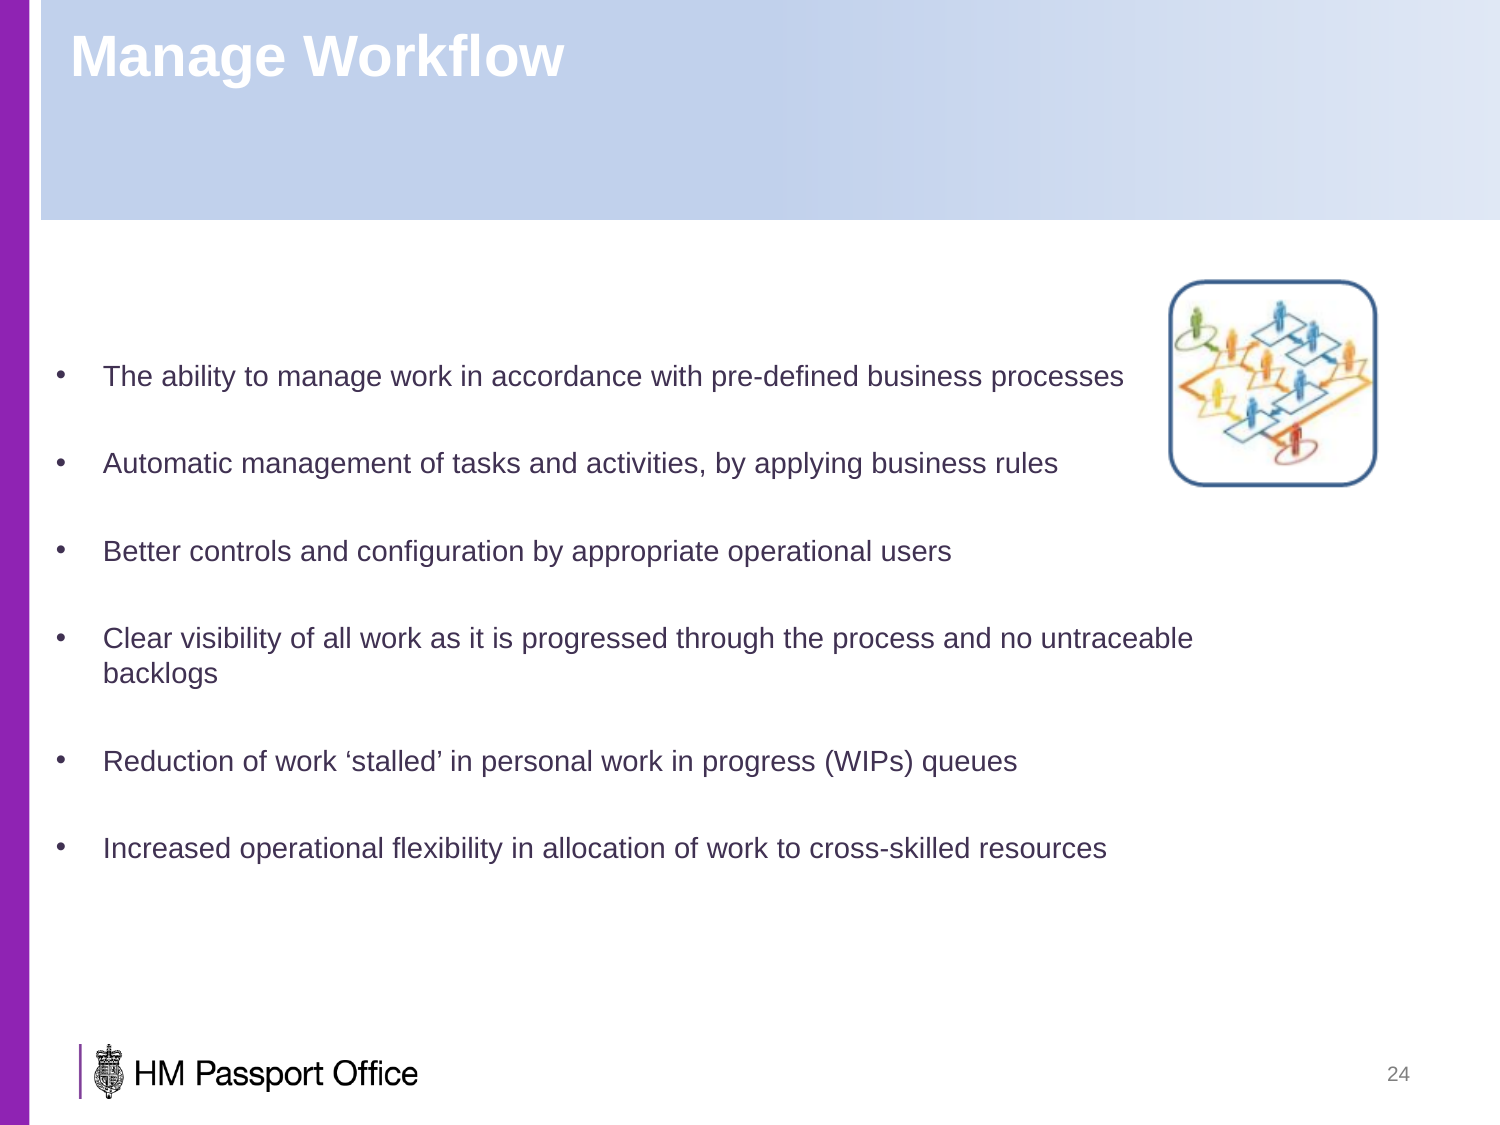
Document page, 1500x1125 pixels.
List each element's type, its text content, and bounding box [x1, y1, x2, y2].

picture [75, 1044, 418, 1099]
picture [1166, 278, 1379, 489]
title Manage Workflow [41, 0, 1500, 220]
slide_number 24 [1074, 1042, 1425, 1103]
text_box The ability to manage work in accordance with pre-defined business processes Automatic management of tasks and activities, by applying business rules Better controls and configuration by appropriate operational users Clear visibility of all work as it is progressed through the process and no untraceable backlogs Reduction of work ‘stalled’ in personal work in progress (WIPs) queues Increased operational flexibility in allocation of work to cross-skilled resources [41, 349, 1270, 916]
